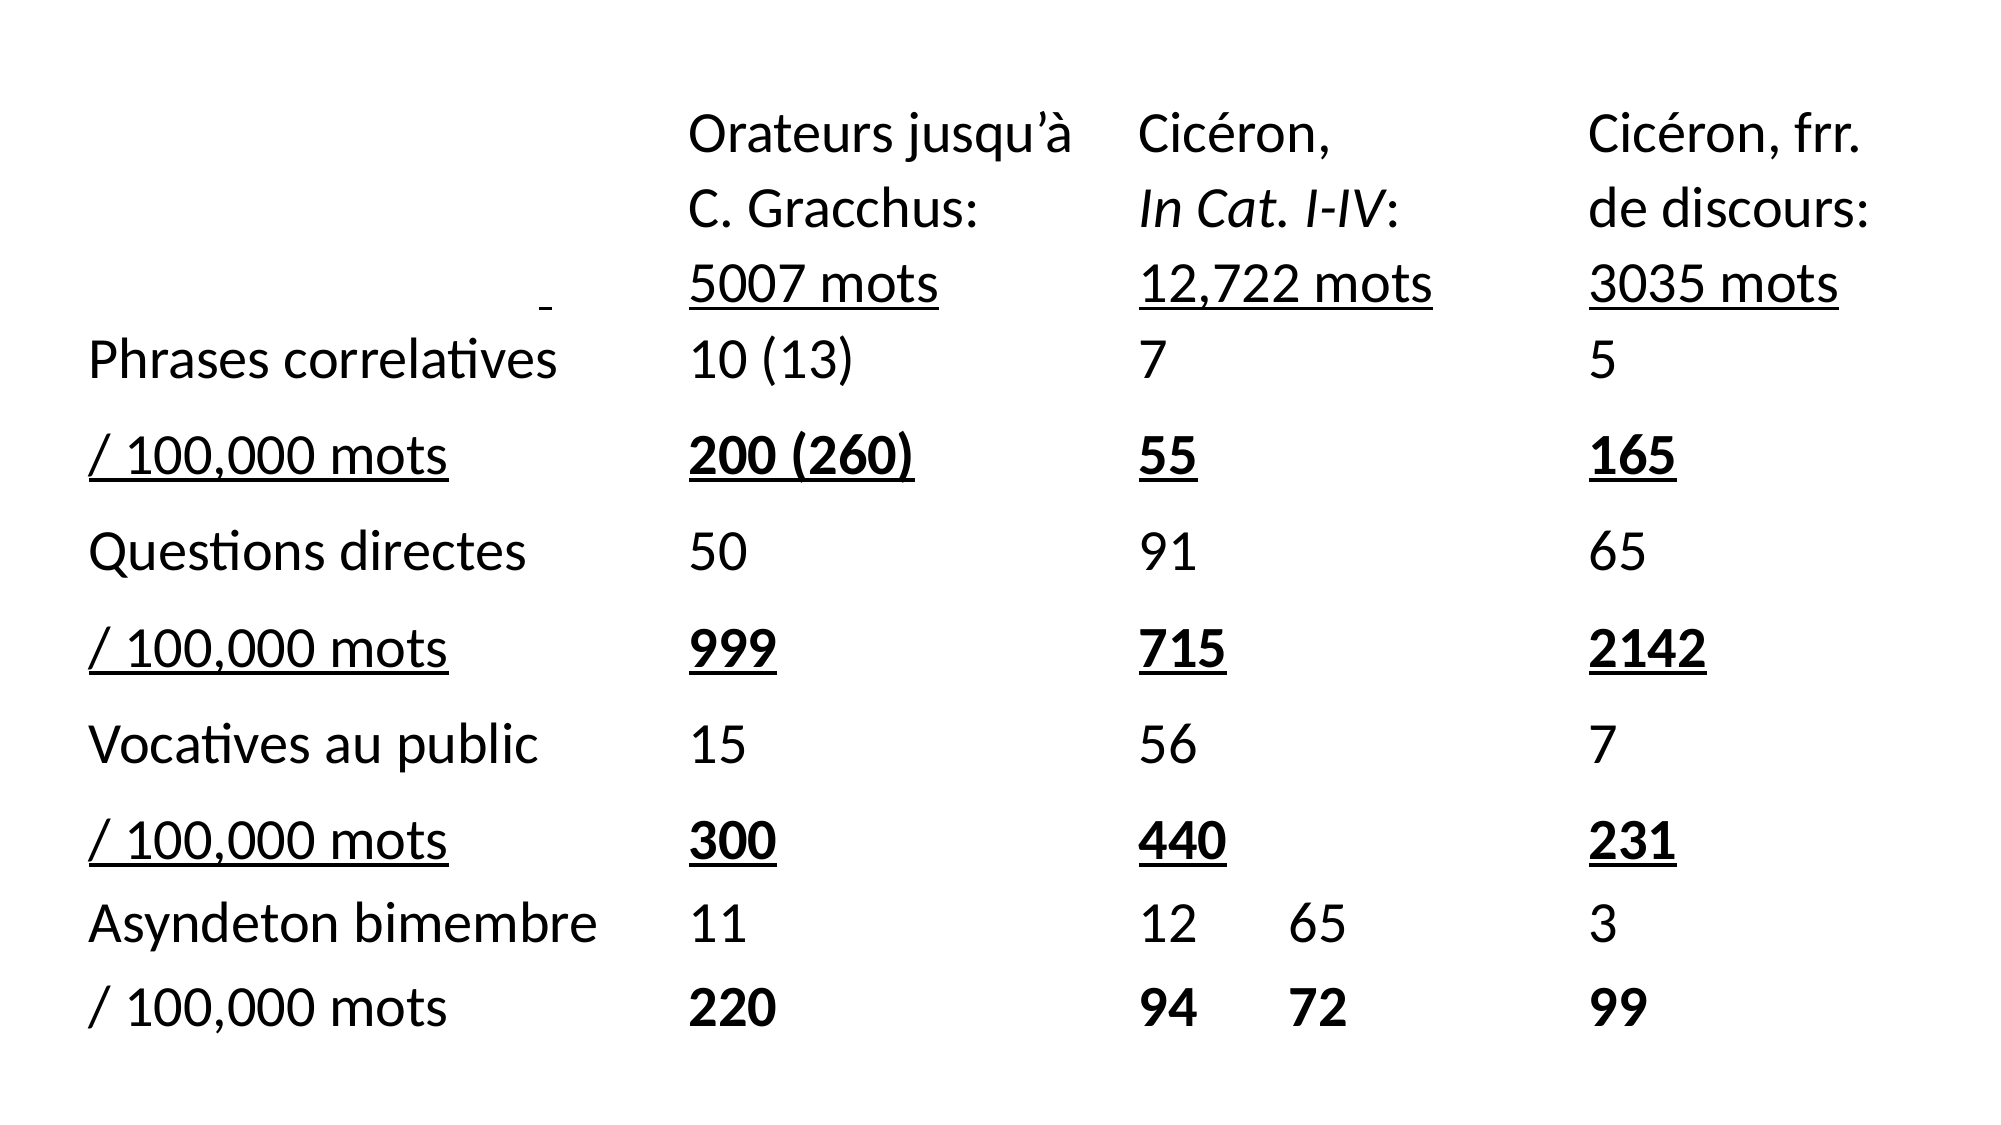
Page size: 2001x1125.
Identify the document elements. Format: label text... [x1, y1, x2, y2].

list Orateurs jusqu’à Cicéron, Cicéron, frr. C. Gracchus: In Cat. I-IV: de discours: 5007 mots 12,722 mots 3035 mots Phrases correlatives 10 (13) 7 5 / 100,000 mots 200 (260) 55 165 Questions directes 50 91 65 / 100,000 mots 999 715 2142 Vocatives au public 15 56 7 / 100,000 mots 300 440 231 Asyndeton bimembre 11 12 65 3 / 100,000 mots 220 94 72 99 [73, 80, 1925, 1125]
